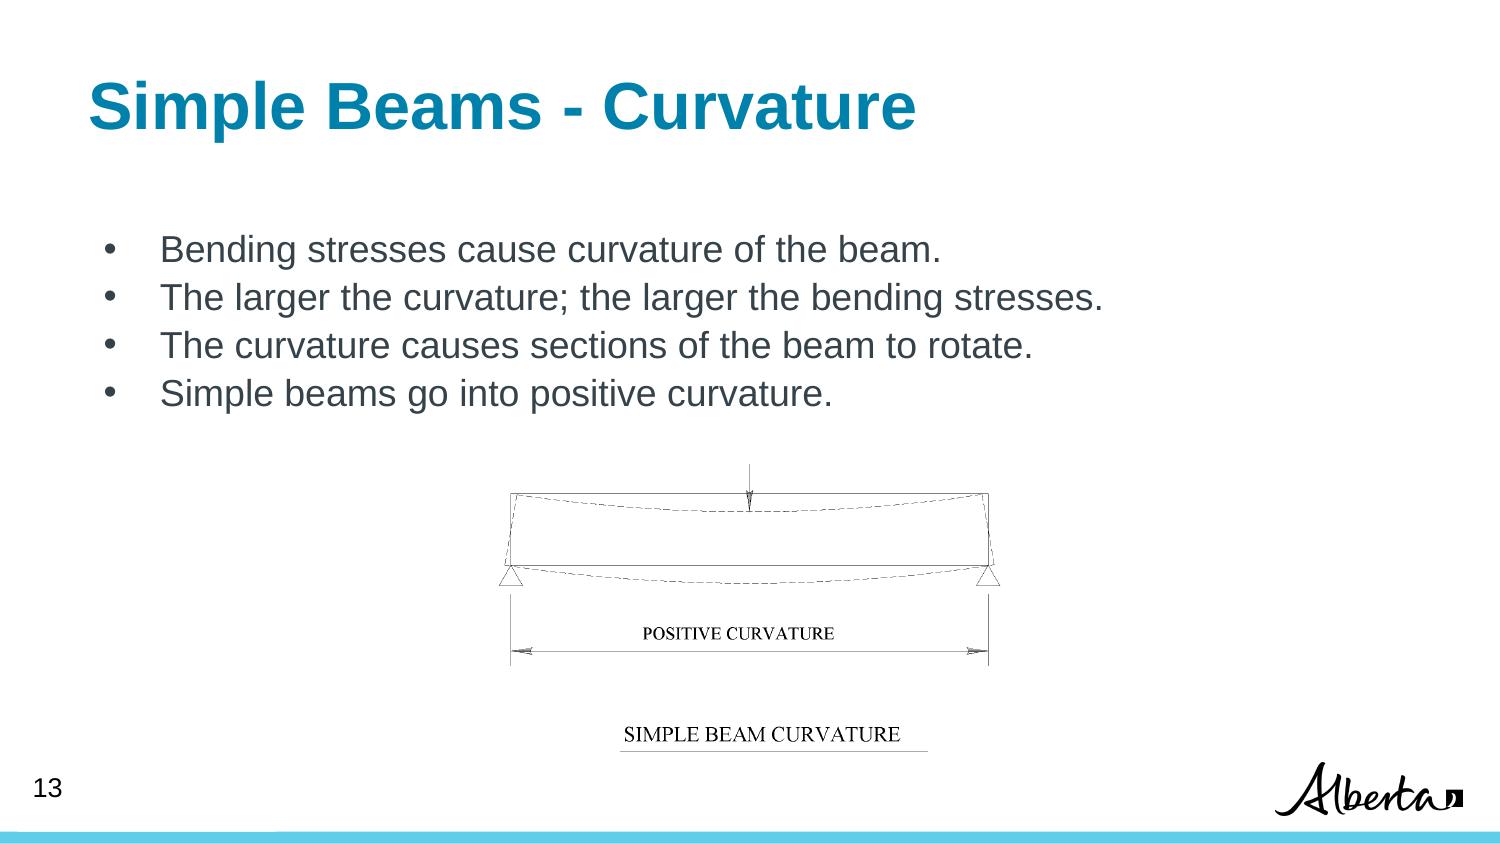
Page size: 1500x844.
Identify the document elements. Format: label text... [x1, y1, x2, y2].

picture [1275, 762, 1463, 816]
list Bending stresses cause curvature of the beam. The larger the curvature; the larger the bending stresses. The curvature causes sections of the beam to rotate. Simple beams go into positive curvature. [88, 222, 1439, 753]
title Simple Beams - Curvature [88, 55, 1437, 141]
slide_number 13 [17, 764, 356, 810]
picture [497, 463, 1003, 753]
